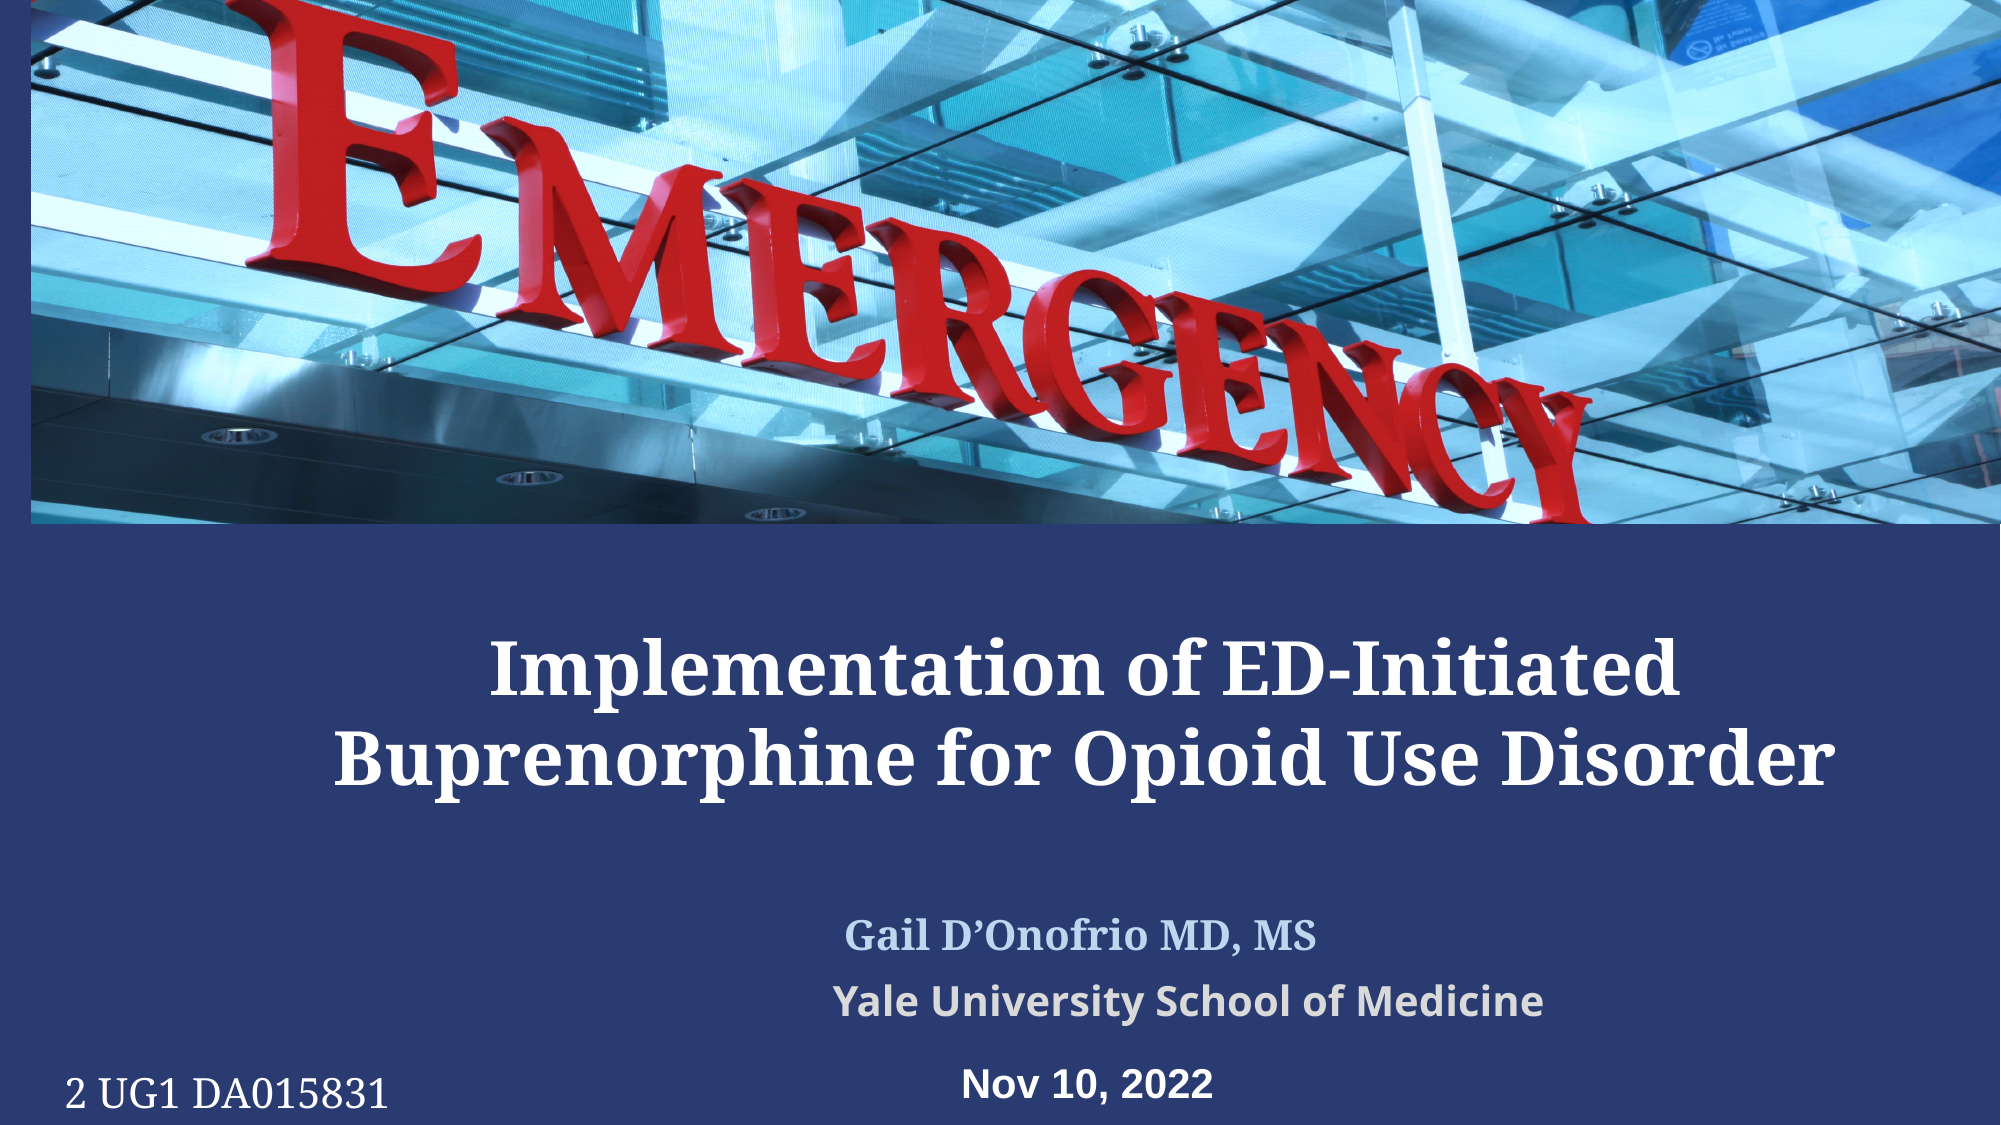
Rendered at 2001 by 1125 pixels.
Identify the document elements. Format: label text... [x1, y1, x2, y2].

text_box Nov 10, 2022 [946, 1048, 1344, 1114]
subtitle Gail D’Onofrio MD, MS [509, 907, 1664, 993]
text_box 2 UG1 DA015831 [49, 1059, 586, 1125]
text_box Yale University School of Medicine [818, 967, 1809, 1032]
title Implementation of ED-Initiated Buprenorphine for Opioid Use Disorder [260, 559, 1912, 812]
picture [31, 0, 2001, 524]
